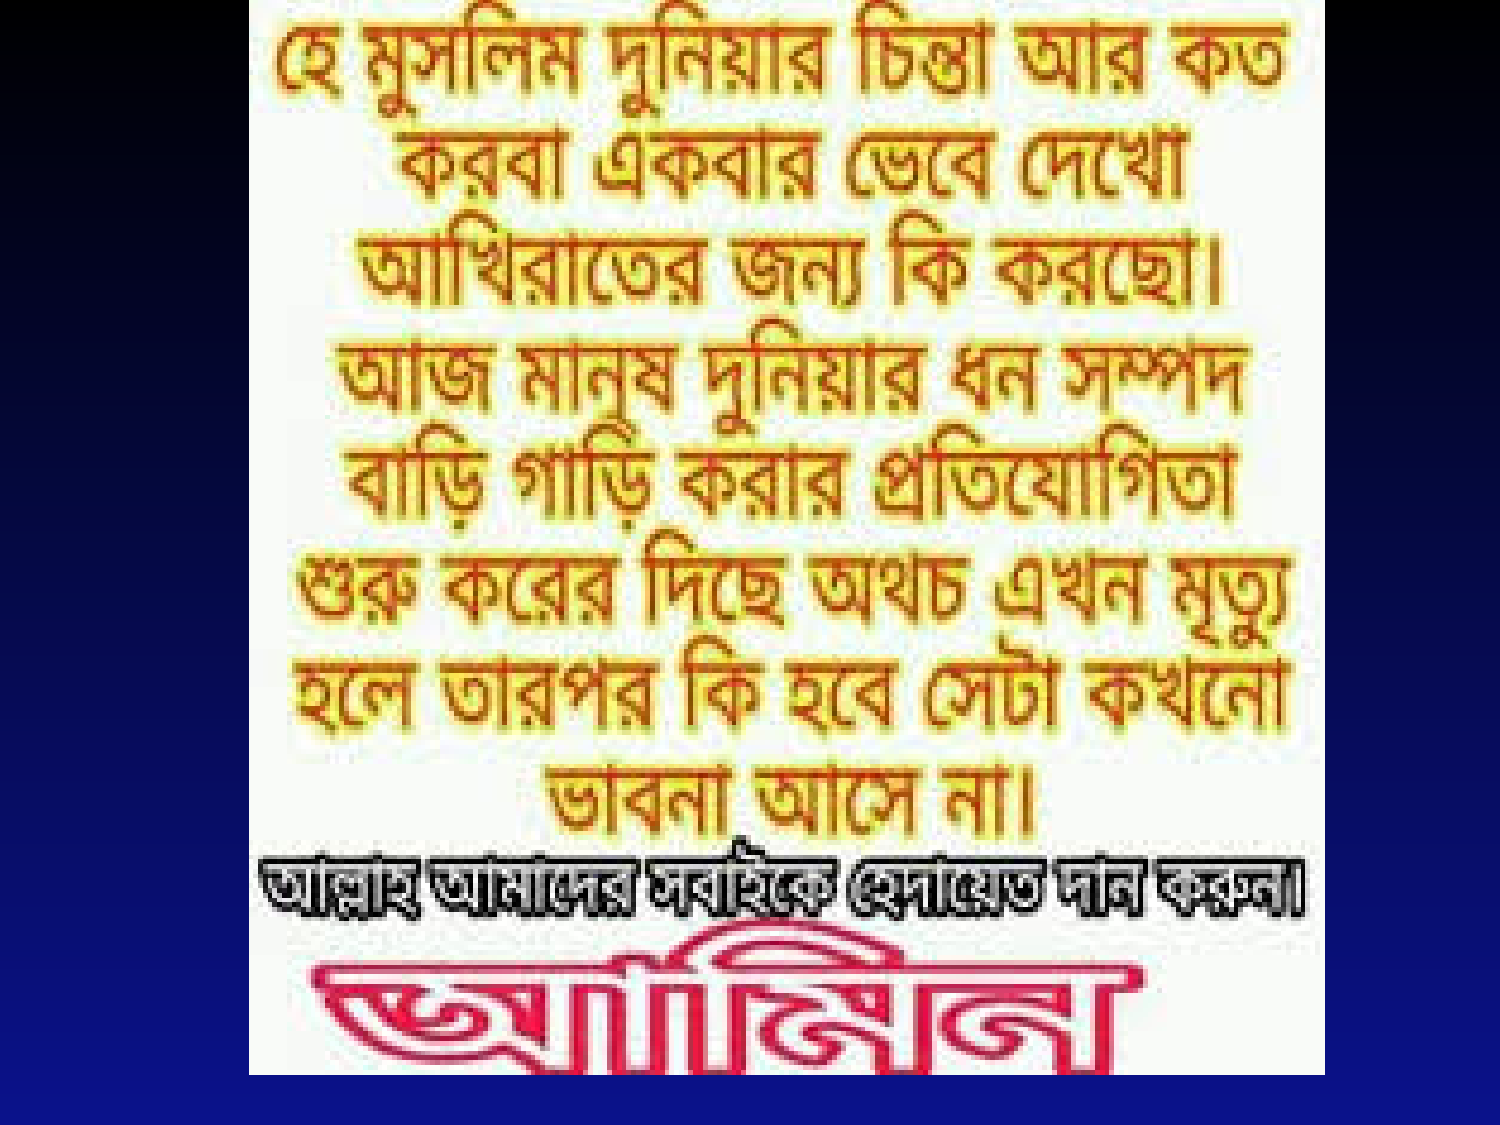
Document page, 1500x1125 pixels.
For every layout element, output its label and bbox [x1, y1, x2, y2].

picture [249, 0, 1326, 1076]
